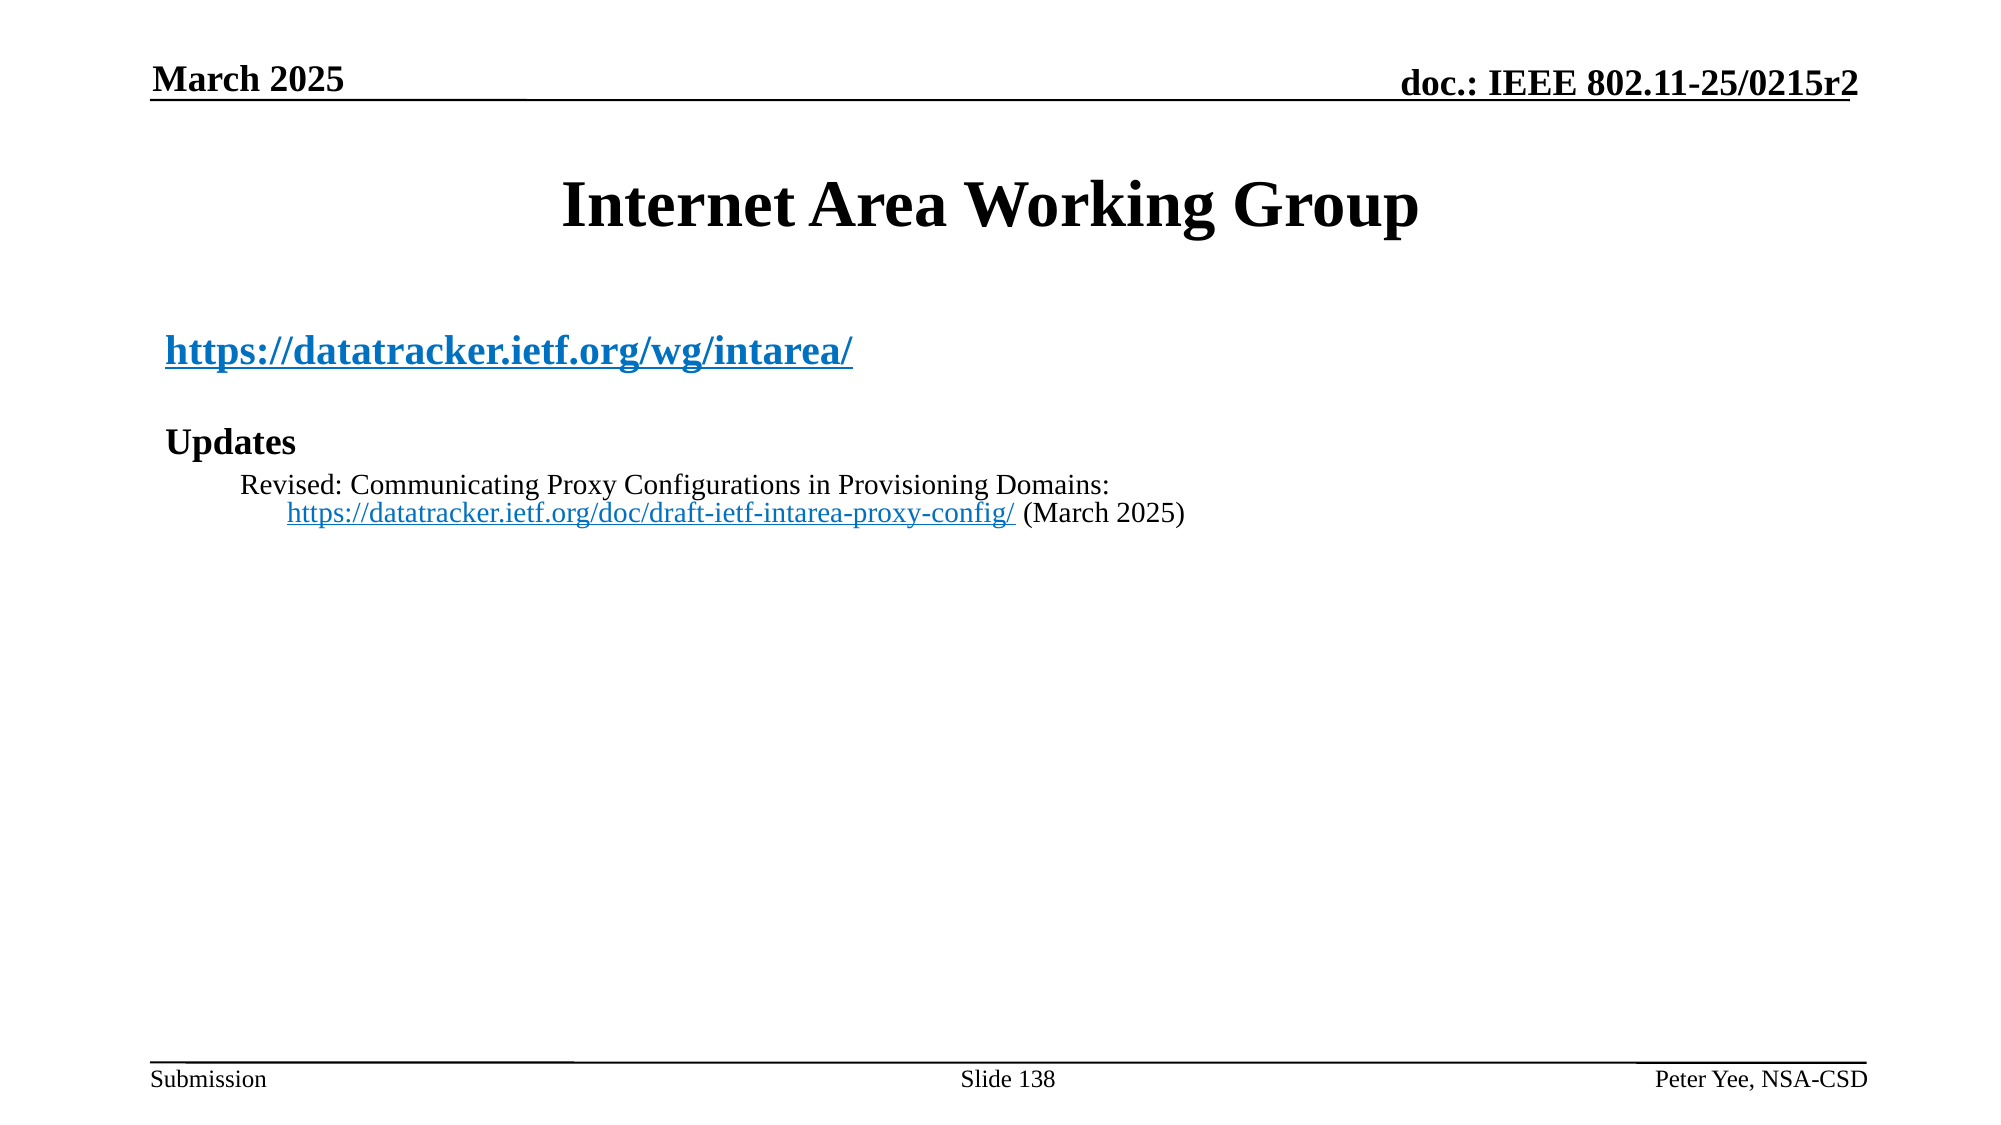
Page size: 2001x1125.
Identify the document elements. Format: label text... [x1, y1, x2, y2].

slide_number Slide 138 [950, 1061, 1067, 1123]
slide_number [152, 54, 563, 100]
footer Peter Yee, NSA-CSD [1171, 1061, 1869, 1093]
list https://datatracker.ietf.org/wg/intarea/ Updates Revised: Communicating Proxy Configurations in Provisioning Domains: https://datatracker.ietf.org/doc/draft-ietf-intarea-proxy-config/ (March 2025) [149, 324, 1850, 1000]
title Internet Area Working Group [149, 112, 1850, 288]
